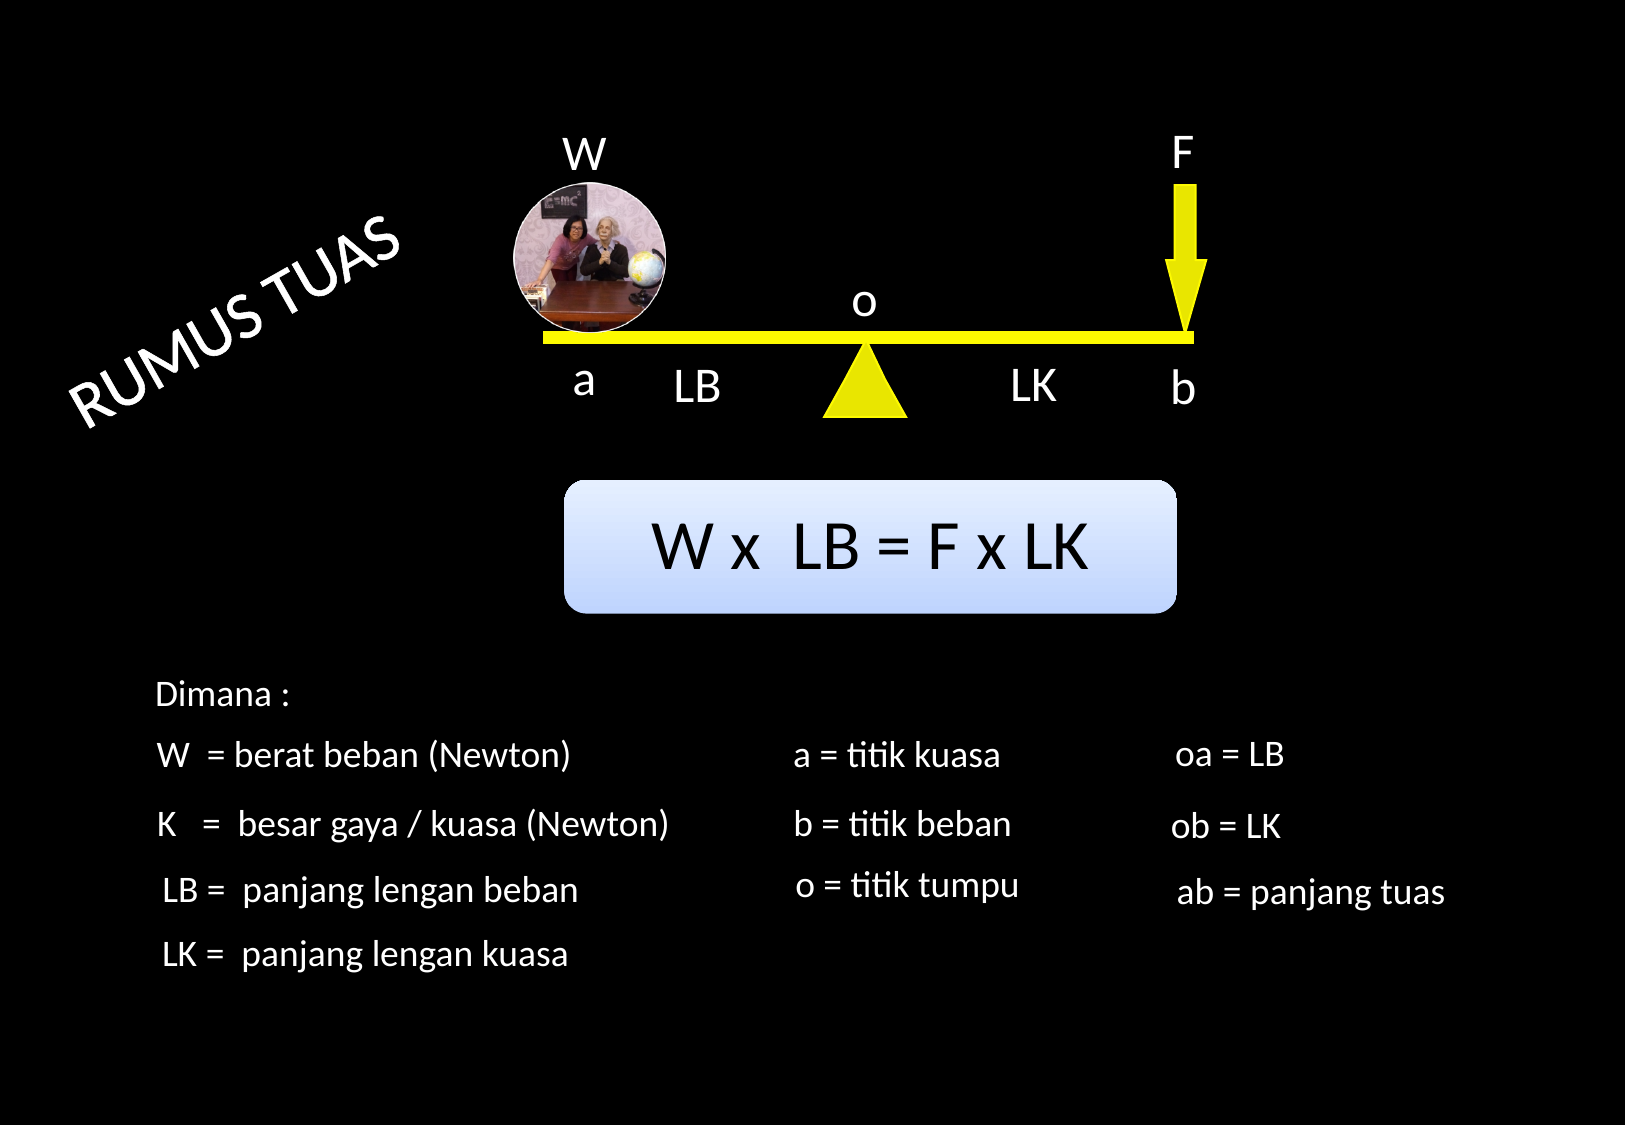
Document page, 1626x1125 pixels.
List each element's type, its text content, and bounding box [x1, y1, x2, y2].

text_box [138, 661, 1463, 983]
text_box RUMUS TUAS [36, 177, 429, 456]
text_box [564, 479, 1178, 614]
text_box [513, 111, 1213, 424]
